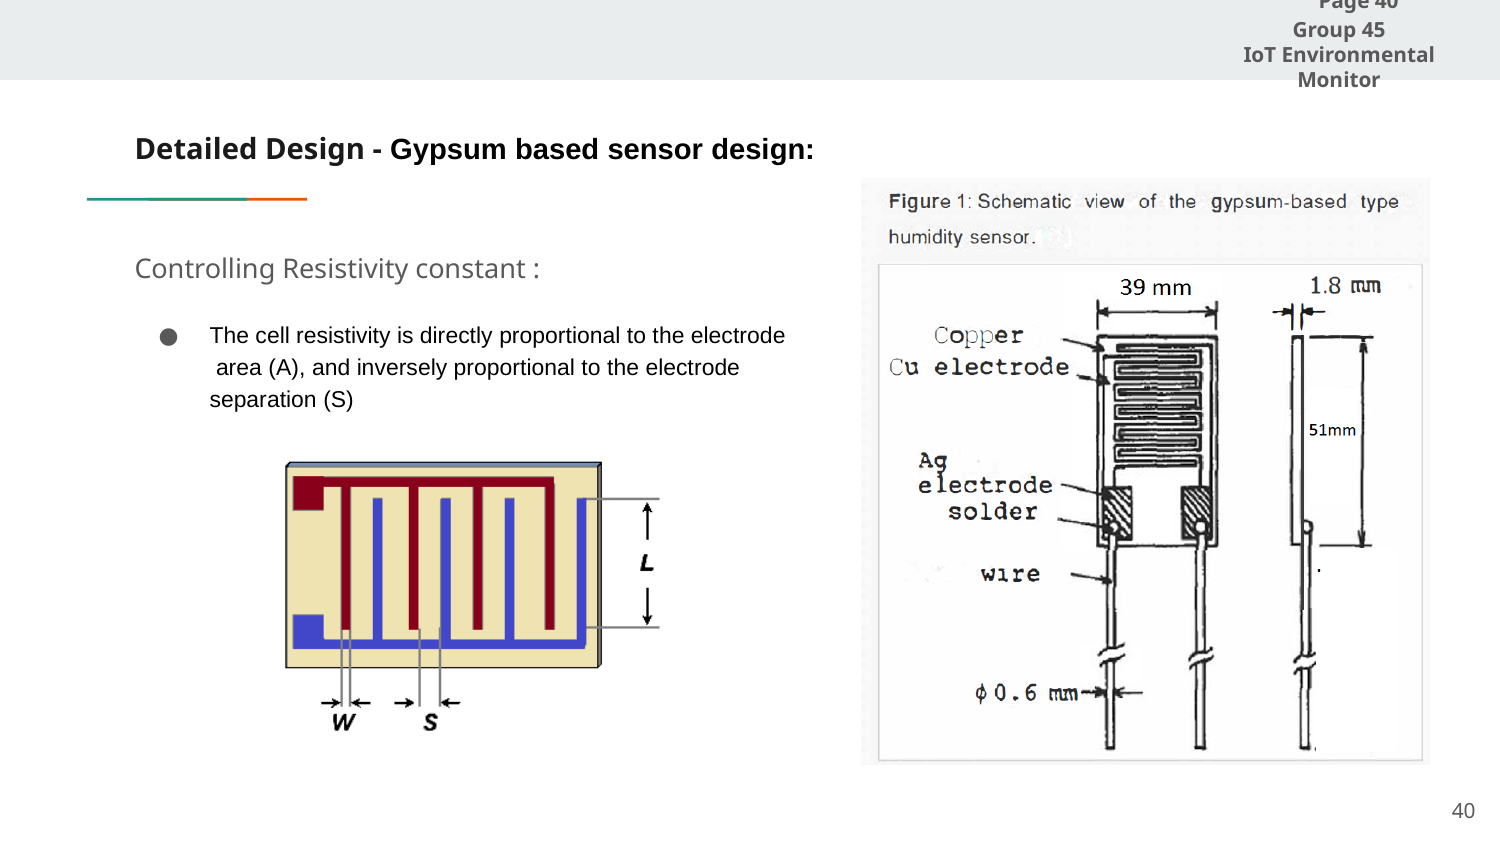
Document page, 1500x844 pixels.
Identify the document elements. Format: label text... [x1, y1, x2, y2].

picture [861, 178, 1430, 765]
title Detailed Design - Gypsum based sensor design: [119, 115, 1381, 204]
slide_number Page ‹#› Group 45 IoT Environmental Monitor [1190, 7, 1489, 72]
slide_number ‹#› [1400, 779, 1491, 844]
list Controlling Resistivity constant : The cell resistivity is directly proportional to the electrode area (A), and inversely proportional to the electrode separation (S) [119, 231, 856, 712]
picture [264, 451, 674, 739]
